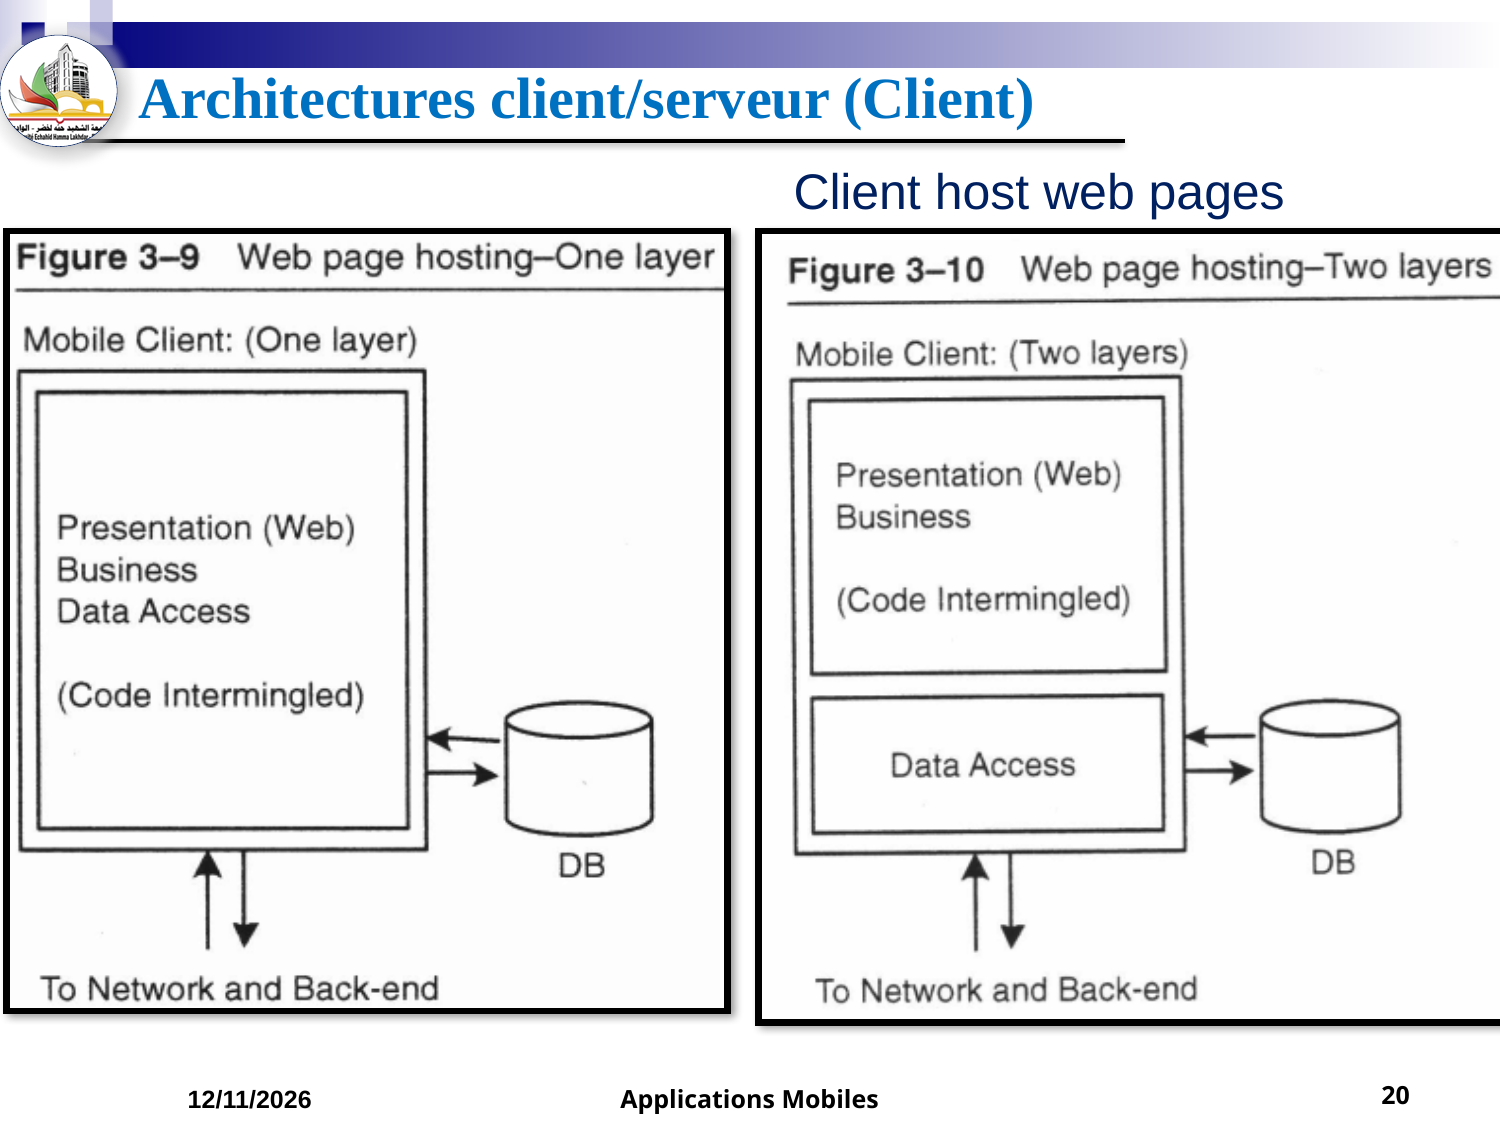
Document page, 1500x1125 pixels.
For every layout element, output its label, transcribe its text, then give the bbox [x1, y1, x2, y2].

picture [9, 234, 725, 1009]
slide_number 20 [1074, 1042, 1426, 1122]
footer Applications Mobiles [512, 1042, 988, 1122]
picture [0, 34, 118, 147]
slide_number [74, 1042, 426, 1122]
text_box Client host web pages [764, 152, 1314, 227]
picture [761, 234, 1500, 1020]
title Architectures client/serveur (Client) [123, 18, 1500, 172]
